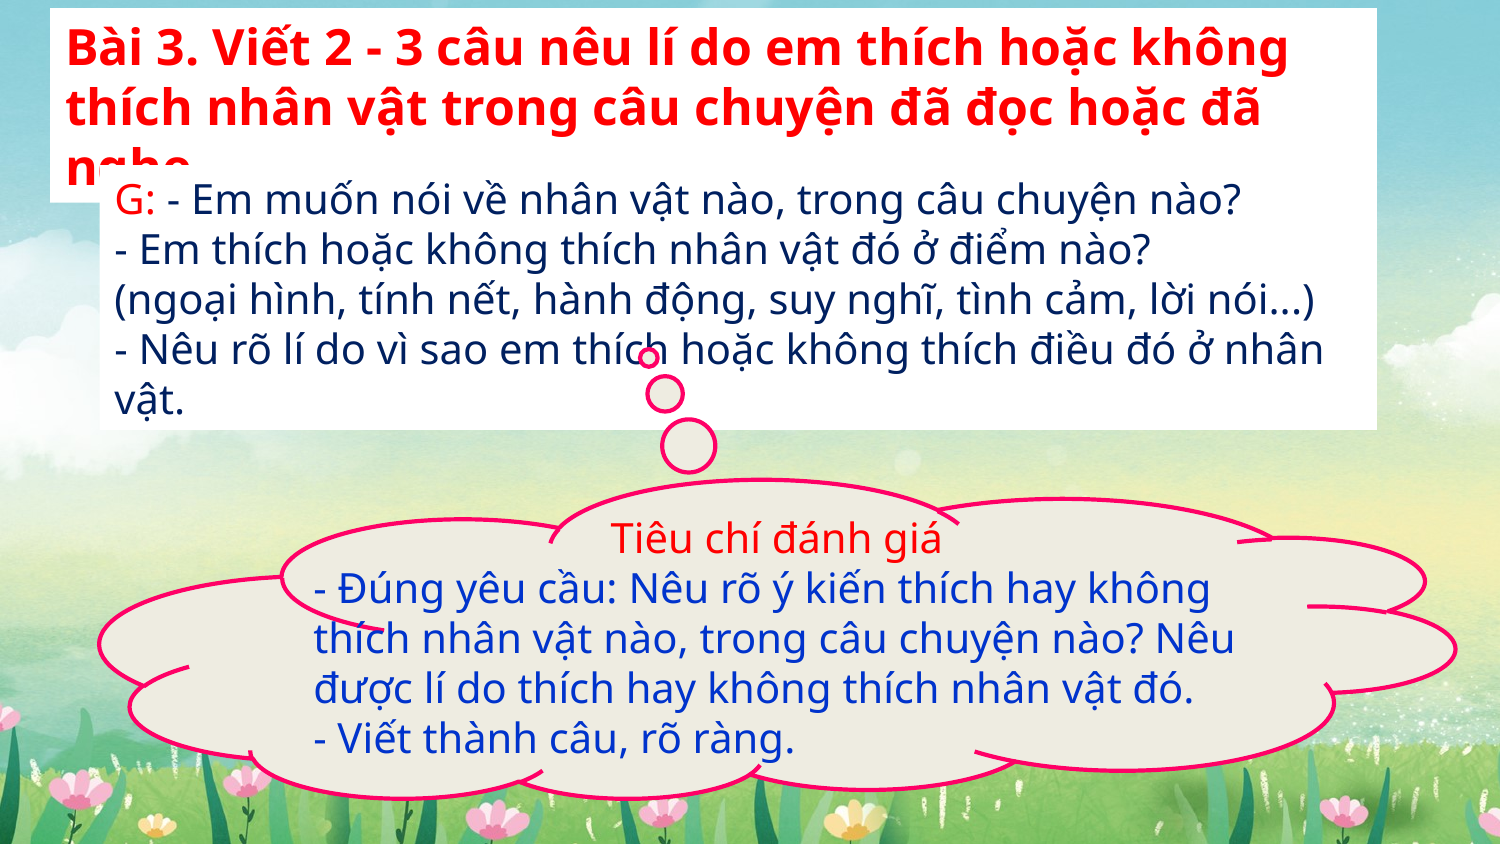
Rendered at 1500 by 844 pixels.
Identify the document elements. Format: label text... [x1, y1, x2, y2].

text_box [660, 417, 718, 475]
text_box [1256, 527, 1458, 758]
text_box [593, 477, 930, 504]
text_box G: - Em muốn nói về nhân vật nào, trong câu chuyện nào? - Em thích hoặc không thích nhân vật đó ở điểm nào? (ngoại hình, tính nết, hành động, suy nghĩ, tình cảm, lời nói...) - Nêu rõ lí do vì sao em thích hoặc không thích điều đó ở nhân vật. [99, 165, 1377, 430]
text_box [645, 374, 685, 414]
text_box [637, 347, 660, 369]
text_box [97, 550, 1004, 801]
text_box Tiêu chí đánh giá - Đúng yêu cầu: Nêu rõ ý kiến thích hay không thích nhân vật nào, trong câu chuyện nào? Nêu được lí do thích hay không thích nhân vật đó. - Viết thành câu, rõ ràng. [298, 504, 1256, 770]
text_box [960, 496, 1165, 504]
text_box Bài 3. Viết 2 - 3 câu nêu lí do em thích hoặc không thích nhân vật trong câu chuyện đã đọc hoặc đã nghe. [50, 8, 1377, 203]
picture [0, 0, 1500, 844]
